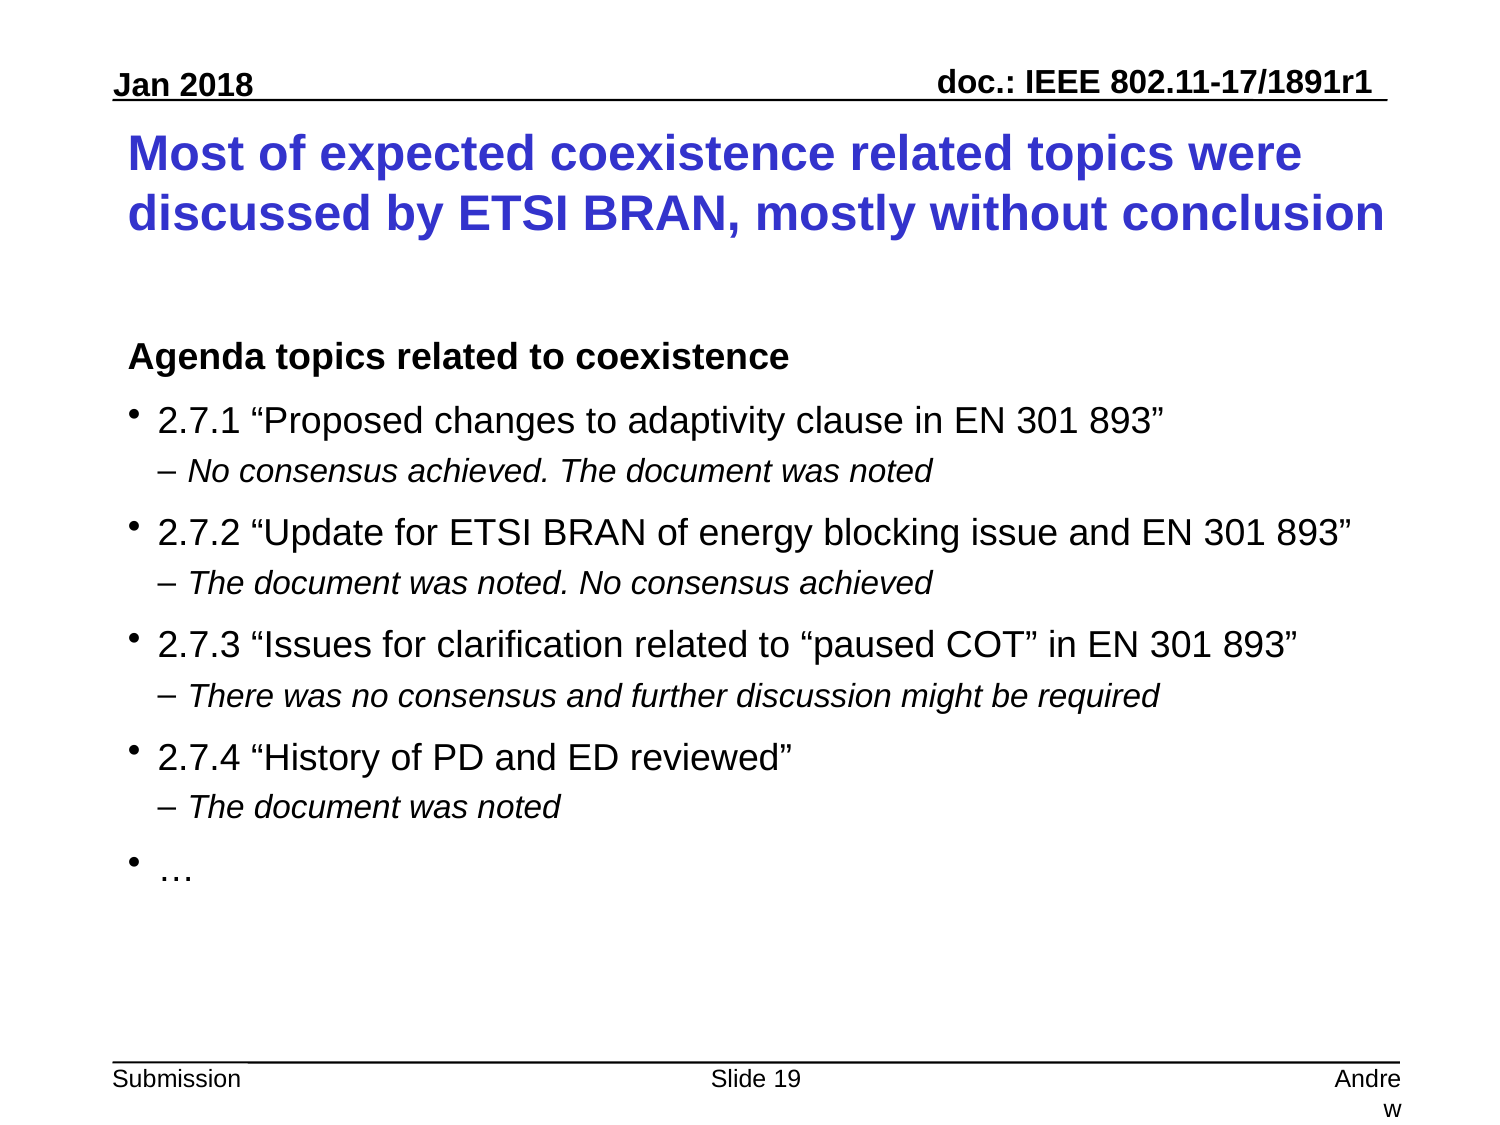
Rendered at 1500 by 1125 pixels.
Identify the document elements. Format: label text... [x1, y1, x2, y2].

slide_number Slide 19 [709, 1061, 803, 1093]
list Agenda topics related to coexistence 2.7.1 “Proposed changes to adaptivity clause in EN 301 893” No consensus achieved. The document was noted 2.7.2 “Update for ETSI BRAN of energy blocking issue and EN 301 893” The document was noted. No consensus achieved 2.7.3 “Issues for clarification related to “paused COT” in EN 301 893” There was no consensus and further discussion might be required 2.7.4 “History of PD and ED reviewed” The document was noted … [112, 324, 1388, 1000]
title Most of expected coexistence related topics were discussed by ETSI BRAN, mostly without conclusion [112, 112, 1425, 288]
footer Andrew Myles, Cisco [1320, 1061, 1402, 1093]
